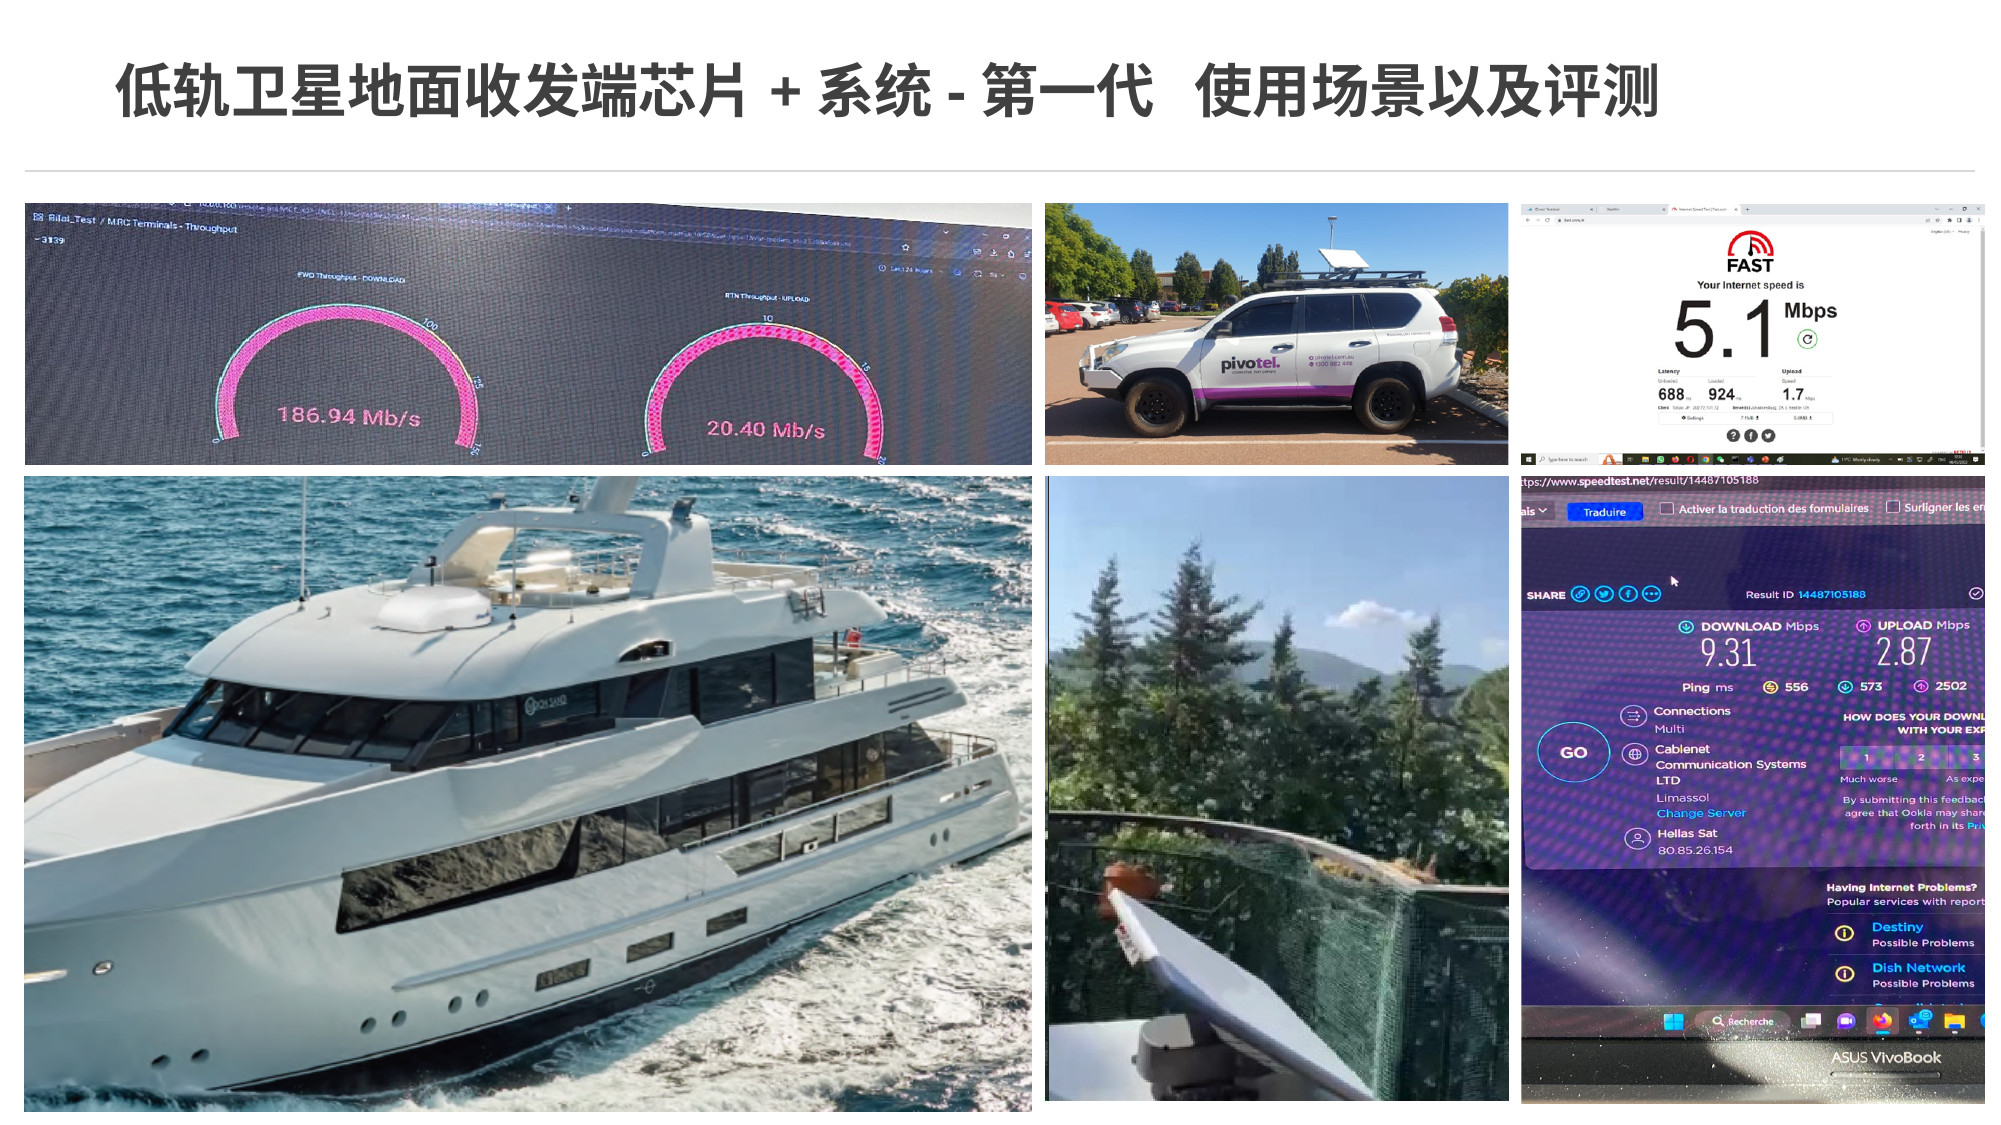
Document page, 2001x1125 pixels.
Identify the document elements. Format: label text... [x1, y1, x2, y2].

picture [24, 476, 1032, 1112]
picture [1044, 203, 1509, 465]
text_box 低轨卫星地面收发端芯片+系统-第一代 使用场景以及评测 [99, 46, 1676, 132]
picture [1521, 476, 1985, 1104]
picture [1521, 204, 1985, 465]
picture [25, 203, 1032, 465]
picture [1044, 476, 1509, 1101]
